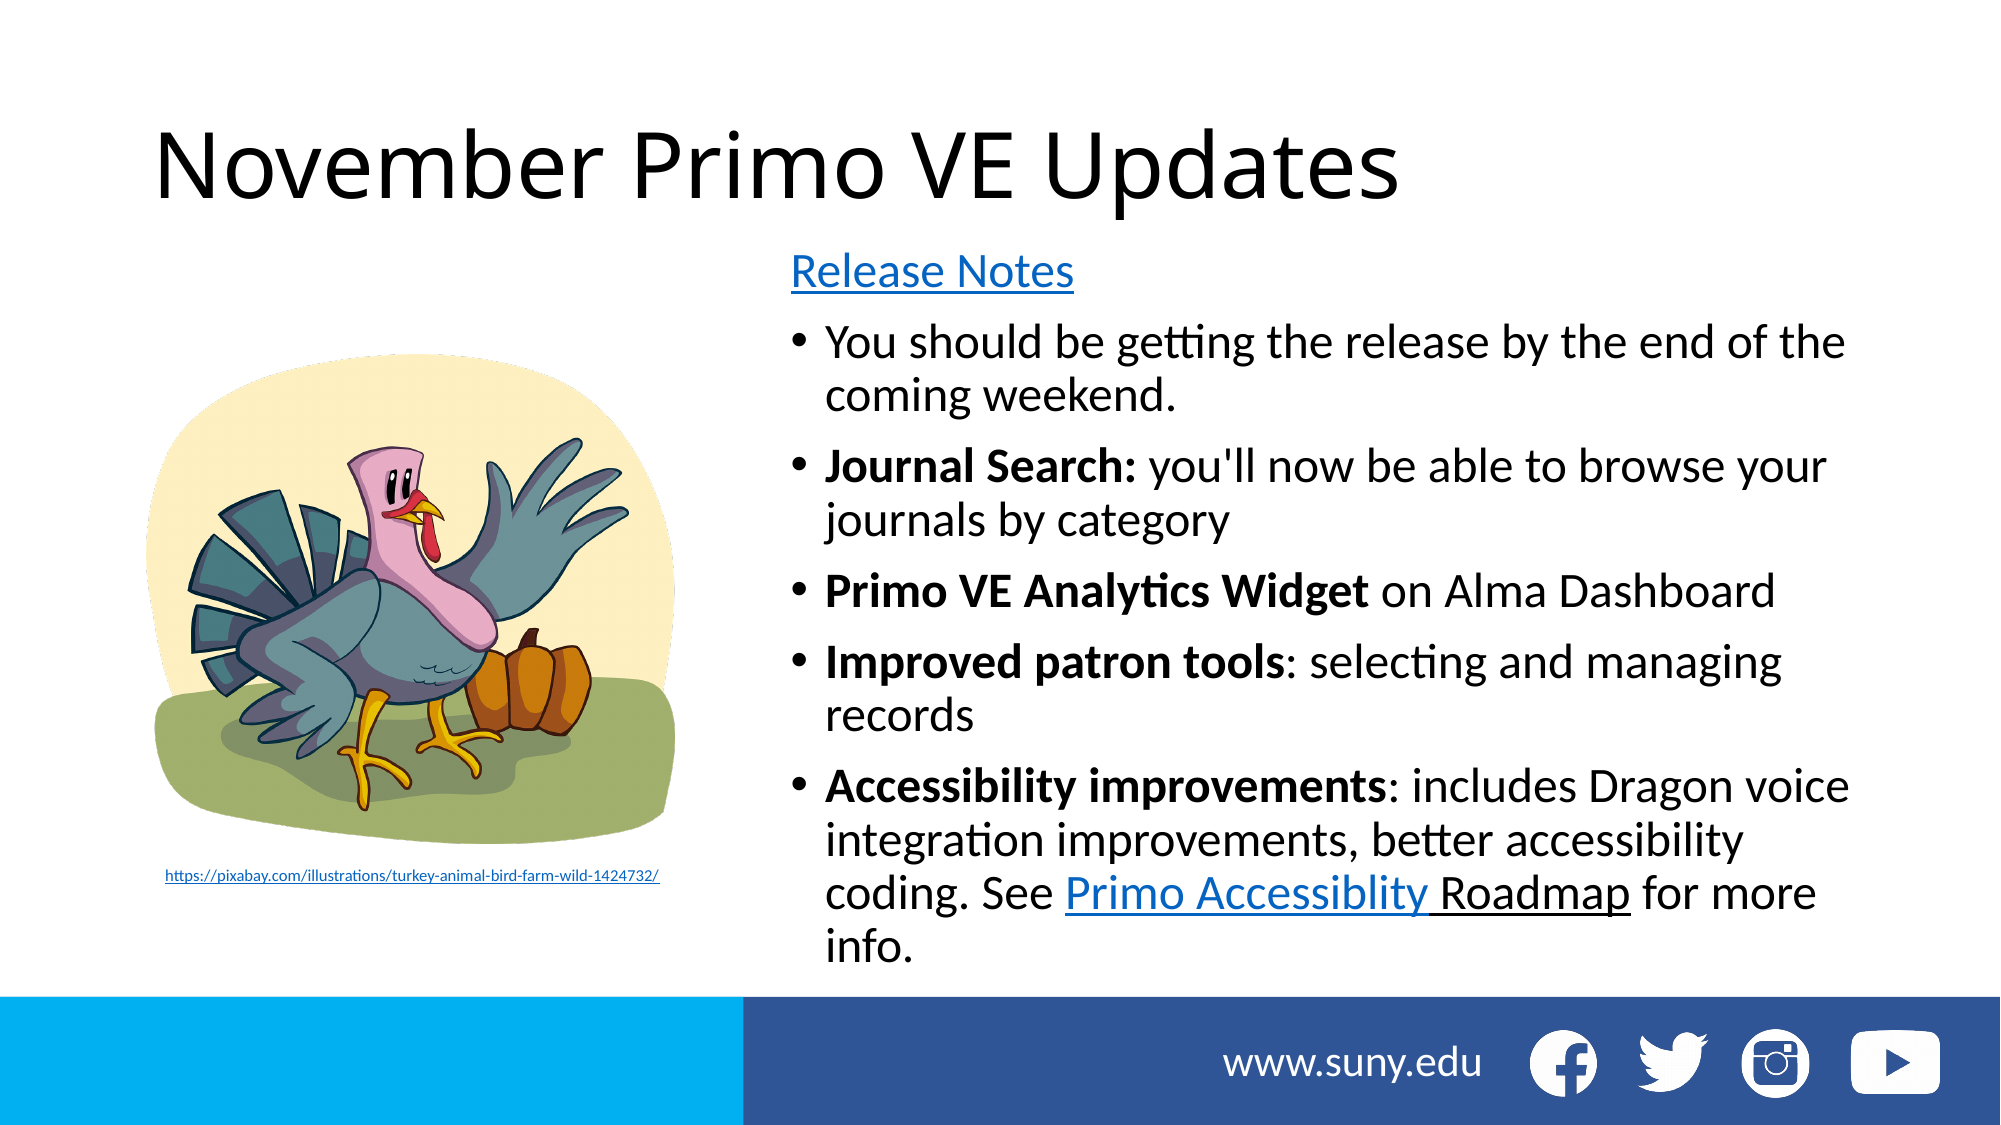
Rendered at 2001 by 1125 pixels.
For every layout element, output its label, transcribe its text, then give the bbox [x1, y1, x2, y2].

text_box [1029, 1025, 1940, 1098]
text_box https://pixabay.com/illustrations/turkey-animal-bird-farm-wild-1424732/ [75, 857, 675, 892]
text_box [0, 996, 744, 1125]
text_box [744, 996, 2000, 1125]
title November Primo VE Updates [137, 59, 1863, 278]
list Release Notes You should be getting the release by the end of the coming weekend. Journal Search: you'll now be able to browse your journals by category Primo VE Analytics Widget on Alma Dashboard Improved patron tools: selecting and managing records Accessibility improvements: includes Dragon voice integration improvements, better accessibility coding. See Primo Accessiblity Roadmap for more info. [775, 236, 1889, 982]
picture [146, 354, 675, 844]
